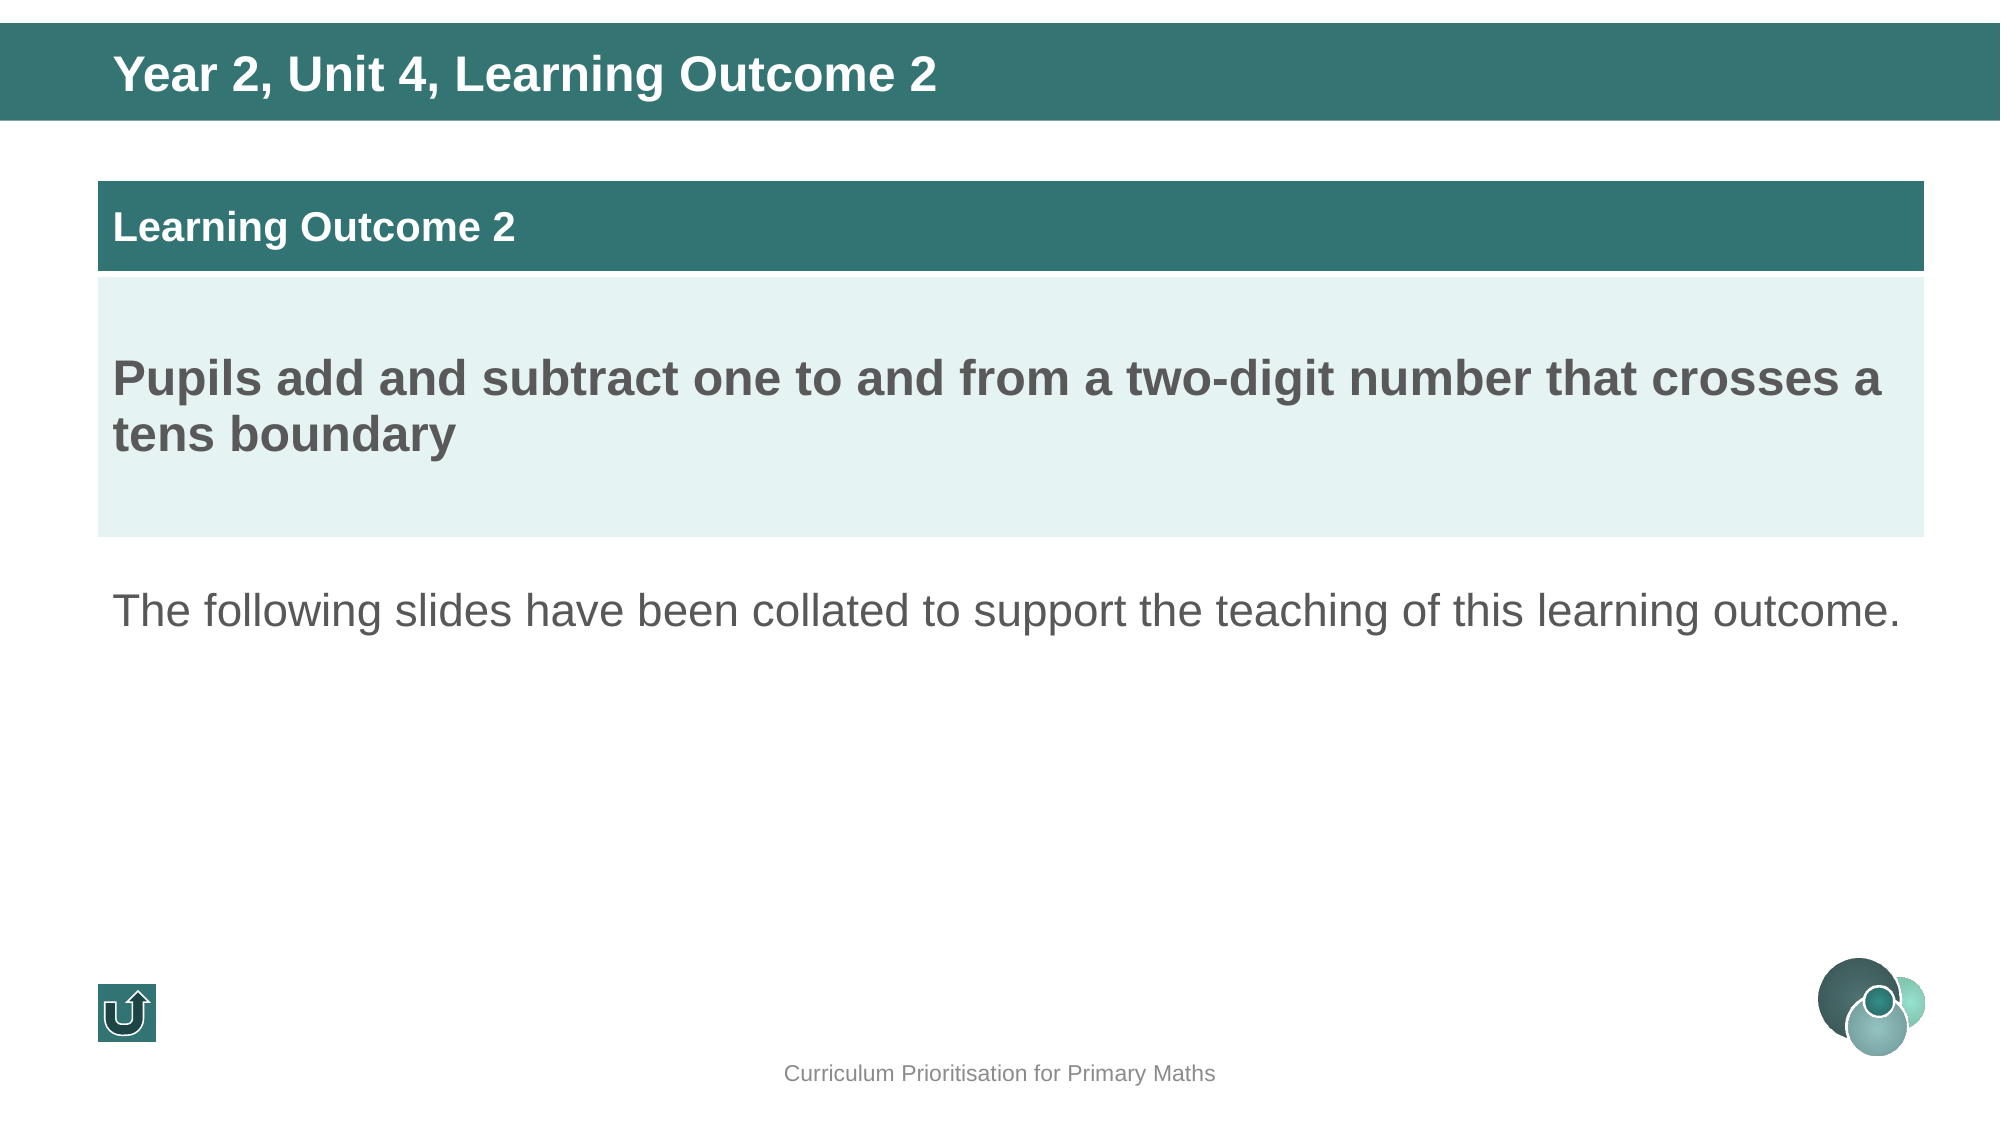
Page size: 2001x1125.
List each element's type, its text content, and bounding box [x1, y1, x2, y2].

table_cell Pupils add and subtract one to and from a two-digit number that crosses a tens boundary [98, 277, 1924, 537]
text_box [96, 983, 157, 1044]
table_header Learning Outcome 2 [98, 181, 1924, 271]
footer Curriculum Prioritisation for Primary Maths [0, 1042, 2000, 1103]
text_box Year 2, Unit 4, Learning Outcome 2 [97, 40, 1945, 111]
text_box The following slides have been collated to support the teaching of this learning outcome. [97, 562, 1925, 677]
picture [1818, 958, 1925, 1042]
